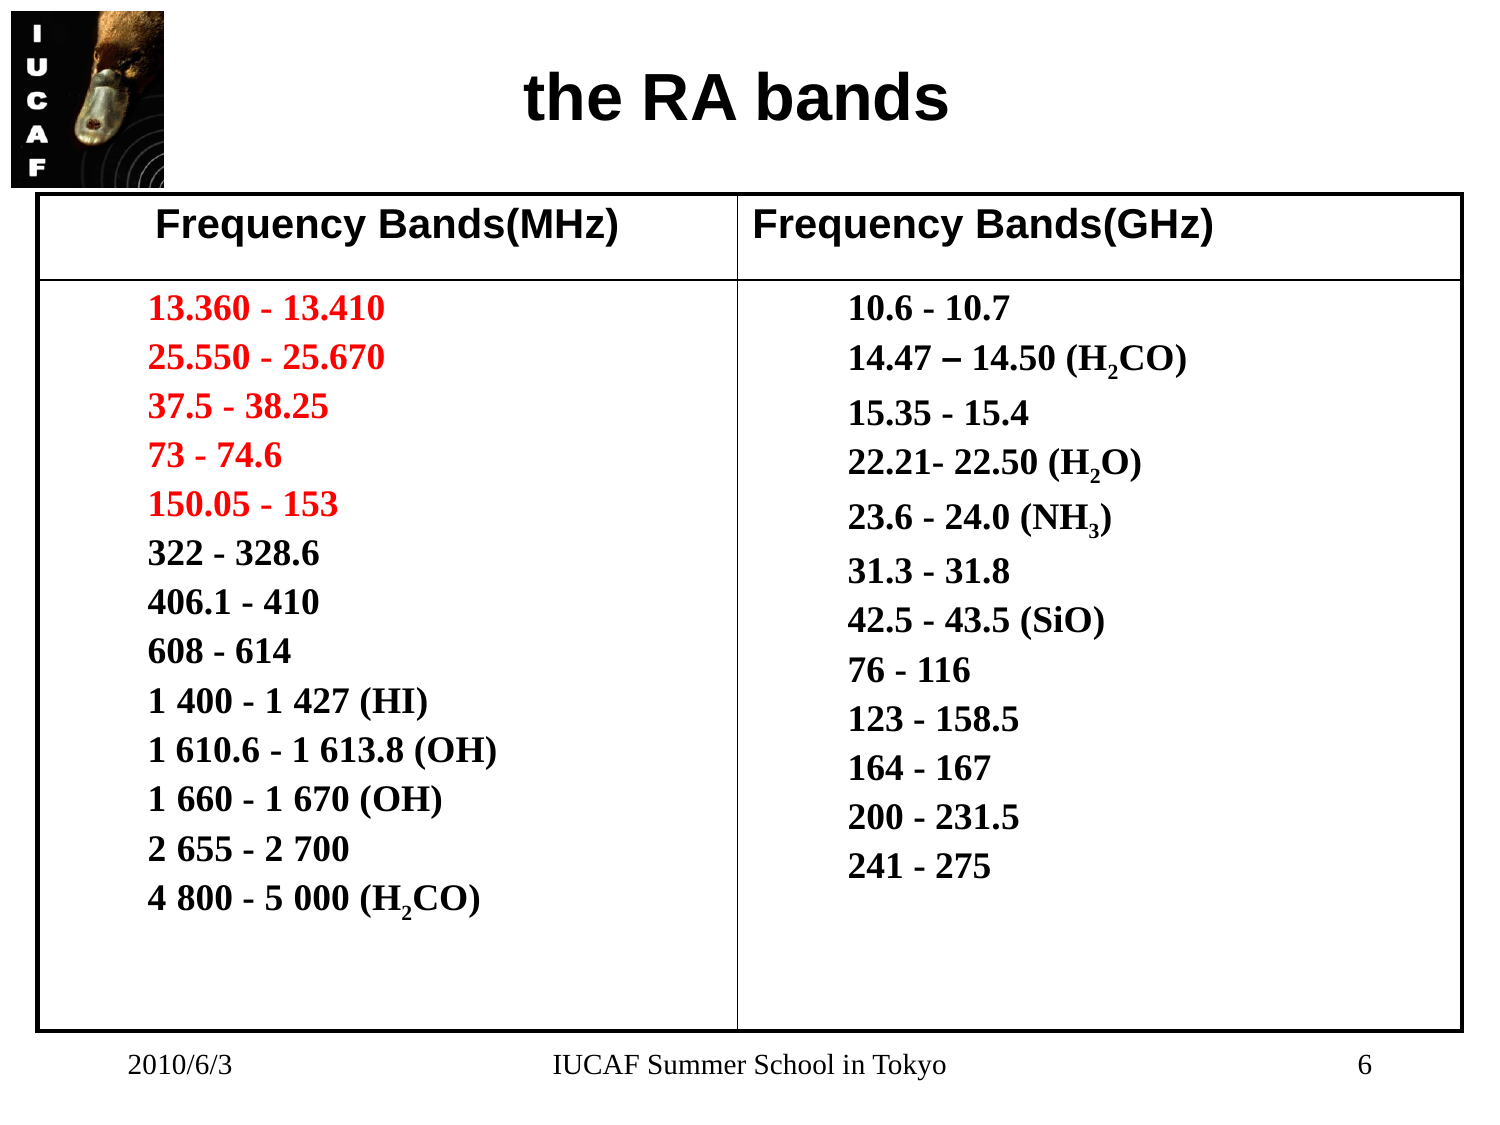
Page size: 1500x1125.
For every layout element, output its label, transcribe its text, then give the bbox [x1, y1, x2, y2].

picture [11, 11, 164, 188]
title the RA bands [99, 37, 1376, 151]
table_cell 13.360 - 13.410 25.550 - 25.670 37.5 - 38.25 73 - 74.6 150.05 - 153 322 - 328.6 406.1 - 410 608 - 614 1 400 - 1 427 (HI) 1 610.6 - 1 613.8 (OH) 1 660 - 1 670 (OH) 2 655 - 2 700 4 800 - 5 000 (H2CO) [40, 281, 737, 1029]
table_header Frequency Bands(MHz) [40, 196, 737, 279]
table_cell 10.6 - 10.7 14.47 – 14.50 (H2CO)0 15.35 - 15.40 22.21- 22.50 (H2O) 23.6 - 24.0 (NH3) 31.3 - 31.80 42.5 - 43.5 (SiO) 76 - 116 123 - 158.5 164 - 16700 200 - 231.500 241 - 275 [738, 281, 1460, 1029]
slide_number 6 [1074, 1033, 1388, 1101]
footer IUCAF Summer School in Tokyo [512, 1033, 988, 1101]
table_header Frequency Bands(GHz) [738, 196, 1460, 279]
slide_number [112, 1033, 426, 1101]
